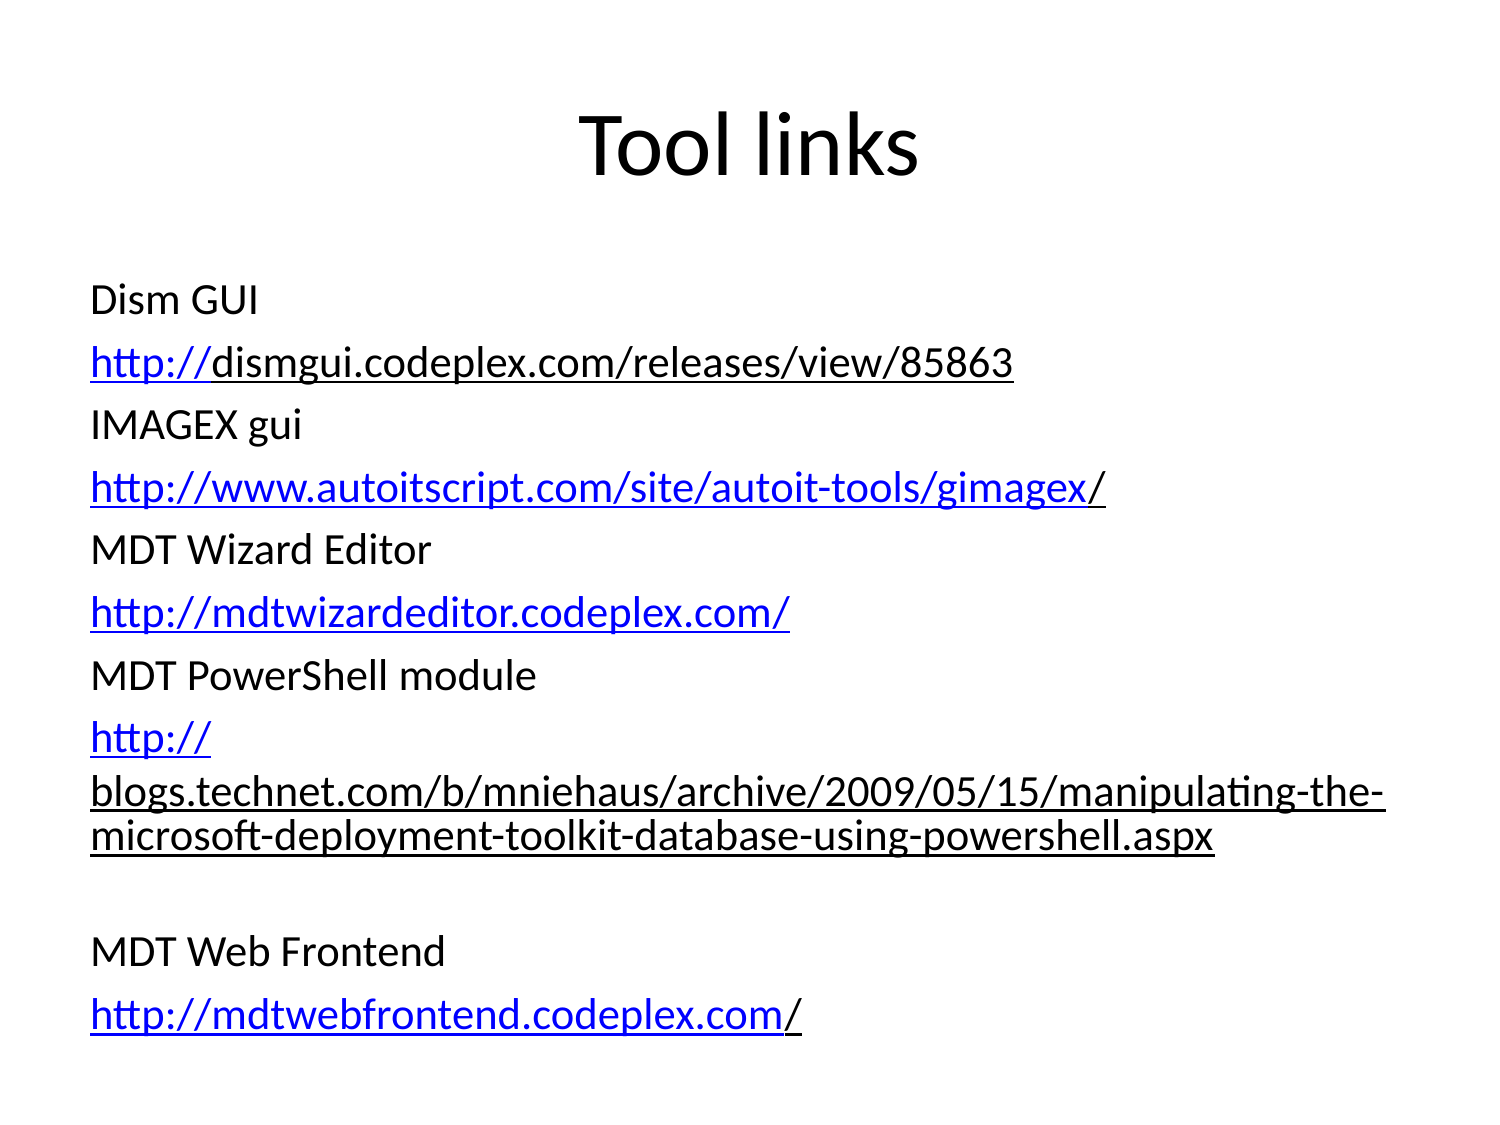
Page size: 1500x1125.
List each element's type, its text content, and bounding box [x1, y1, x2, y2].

list Dism GUI http://dismgui.codeplex.com/releases/view/85863 IMAGEX gui http://www.autoitscript.com/site/autoit-tools/gimagex/ MDT Wizard Editor http://mdtwizardeditor.codeplex.com/ MDT PowerShell module http://blogs.technet.com/b/mniehaus/archive/2009/05/15/manipulating-the-microsoft-deployment-toolkit-database-using-powershell.aspx MDT Web Frontend http://mdtwebfrontend.codeplex.com/ [75, 262, 1425, 1005]
title Tool links [75, 45, 1425, 233]
